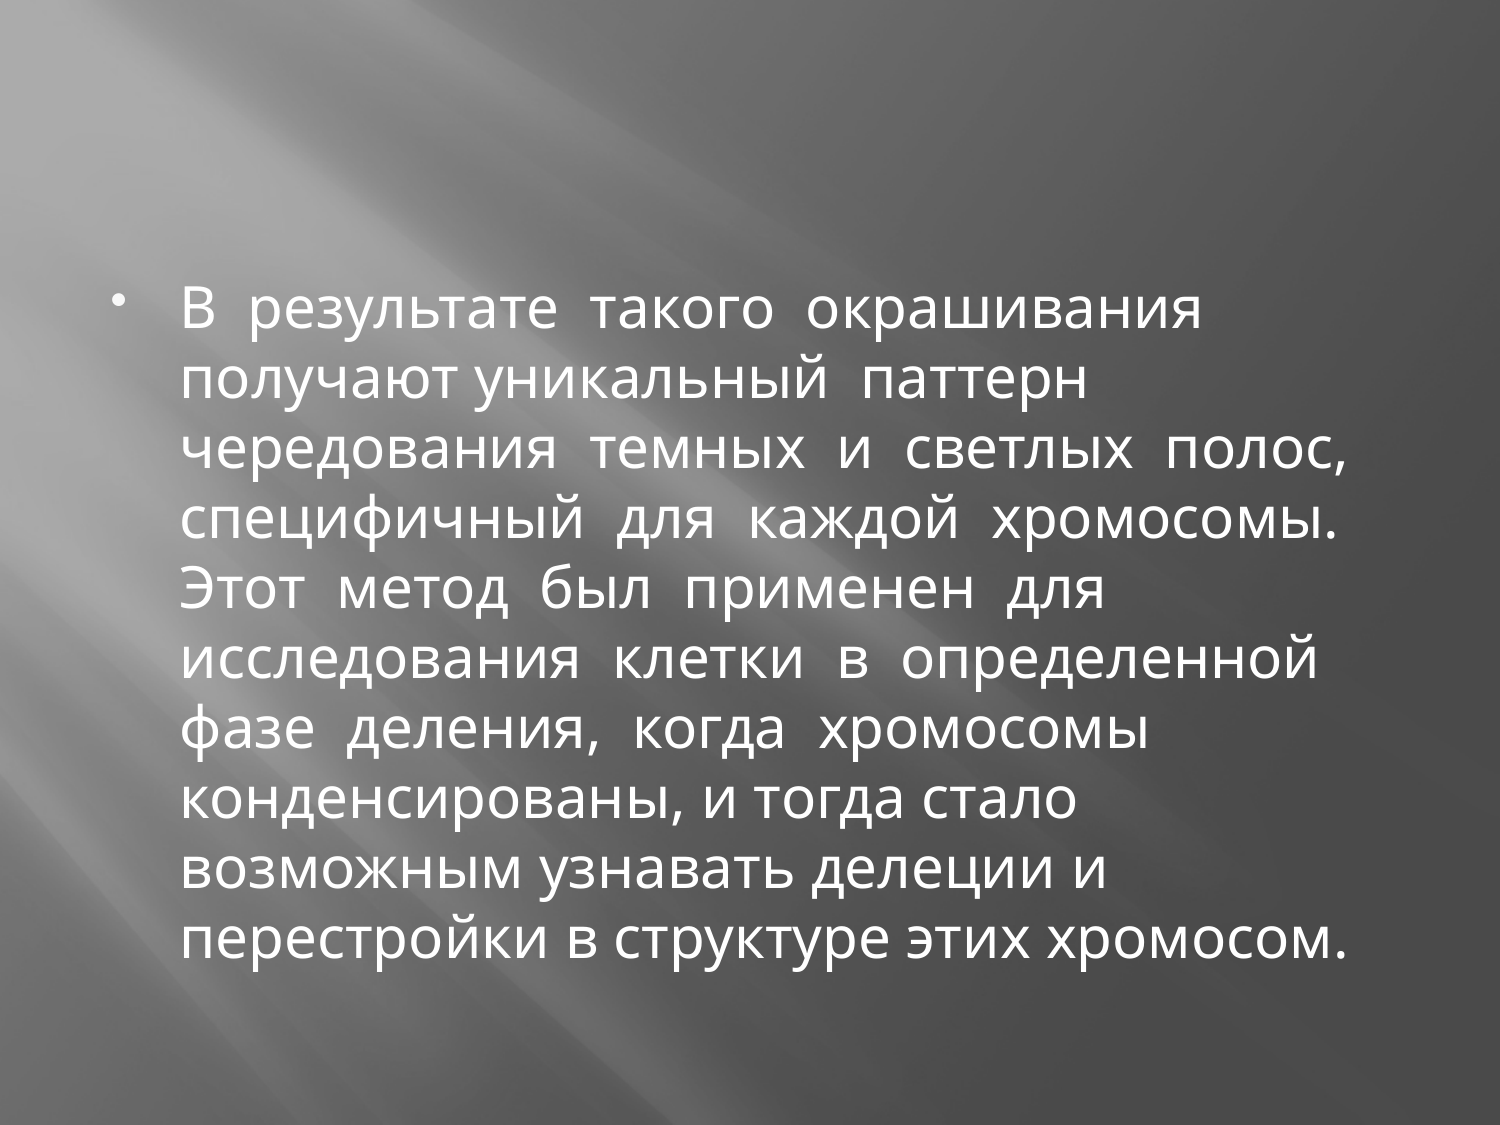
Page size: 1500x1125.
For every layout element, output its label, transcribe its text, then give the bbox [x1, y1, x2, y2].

list В результате такого окрашивания получают уникальный паттерн чередования темных и светлых полос, специфичный для каждой хромосомы. Этот метод был применен для исследования клетки в определенной фазе деления, когда хромосомы конденсированы, и тогда стало возможным узнавать делеции и перестройки в структуре этих хромосом. [74, 262, 1426, 1036]
